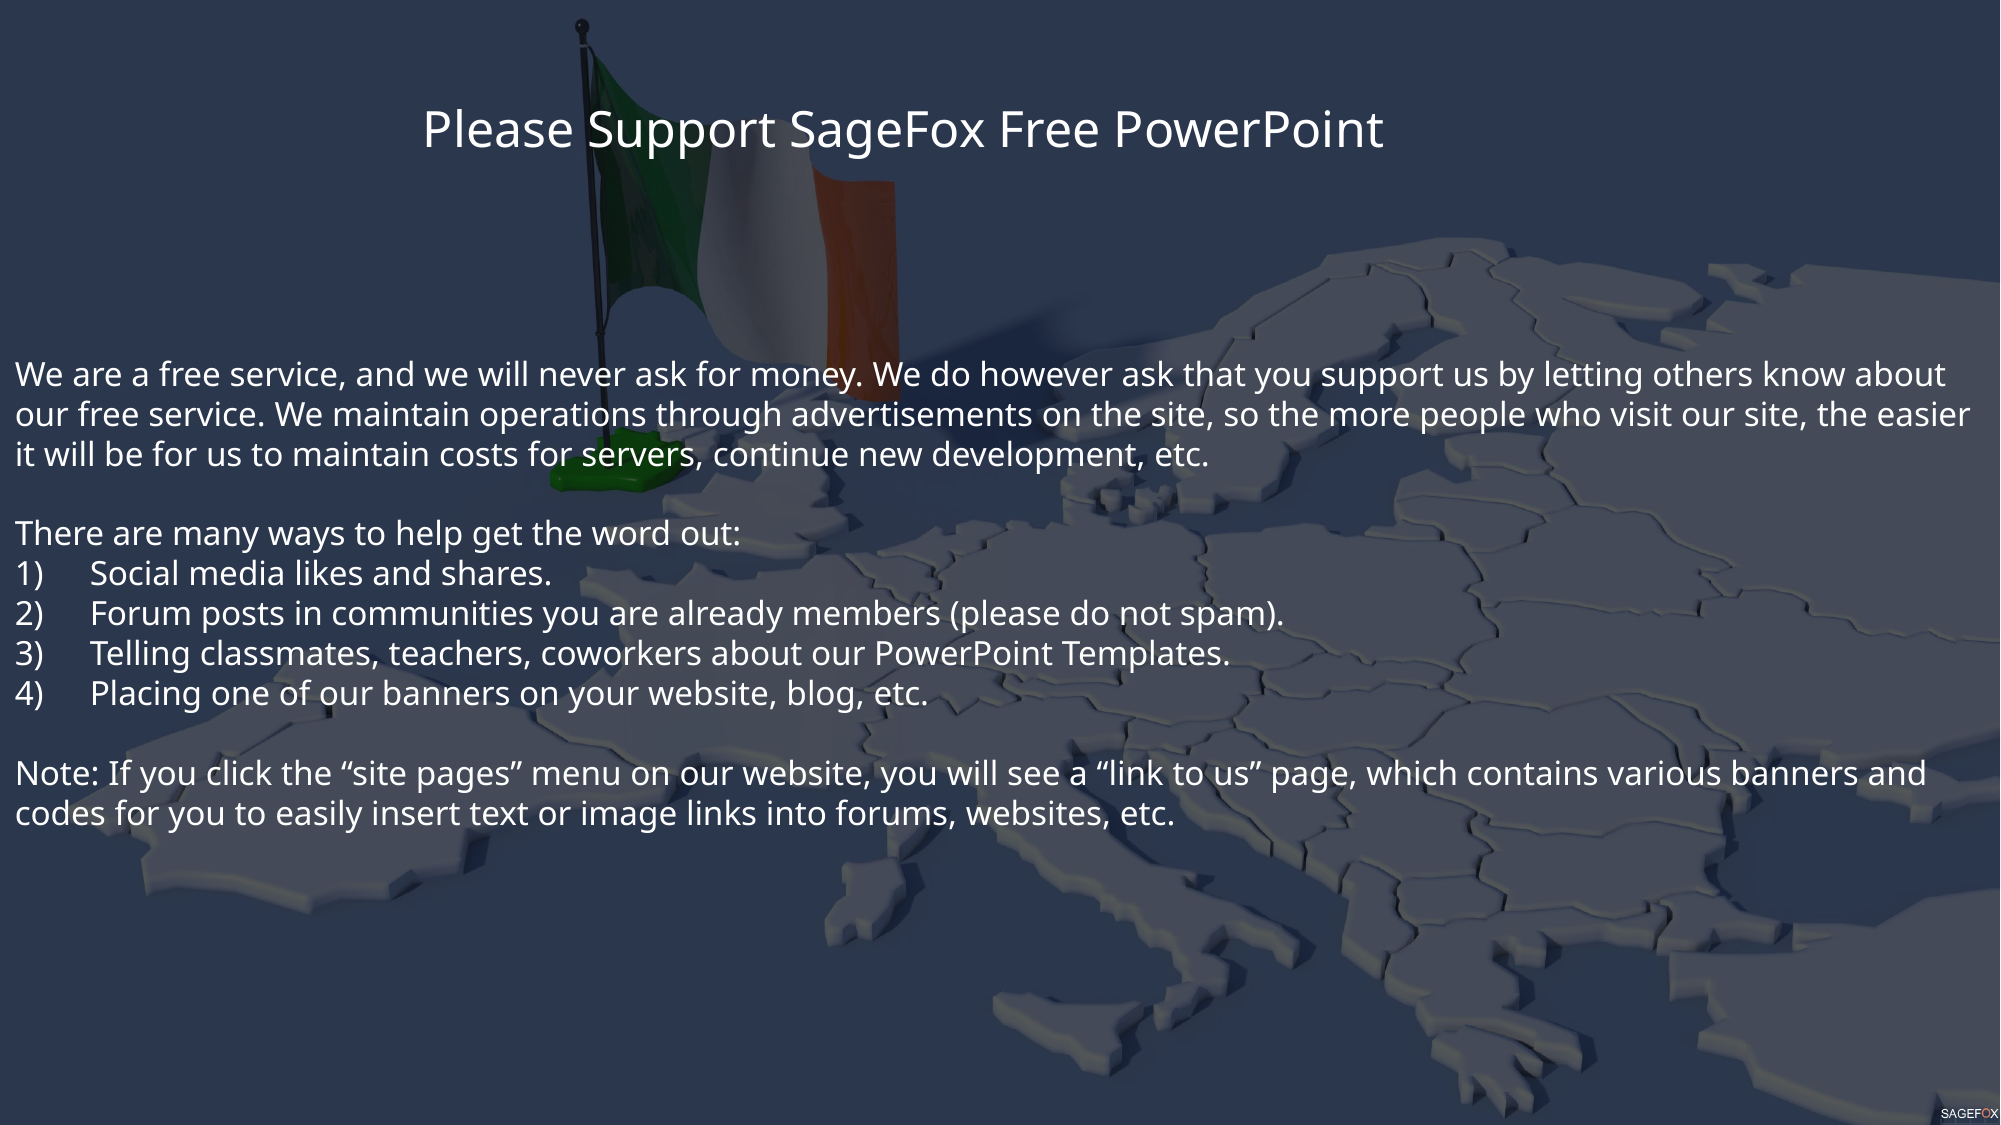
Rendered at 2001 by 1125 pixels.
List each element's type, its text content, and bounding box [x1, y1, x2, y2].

text_box We are a free service, and we will never ask for money. We do however ask that you support us by letting others know about our free service. We maintain operations through advertisements on the site, so the more people who visit our site, the easier it will be for us to maintain costs for servers, continue new development, etc. There are many ways to help get the word out: Social media likes and shares. Forum posts in communities you are already members (please do not spam). Telling classmates, teachers, coworkers about our PowerPoint Templates. Placing one of our banners on your website, blog, etc. Note: If you click the “site pages” menu on our website, you will see a “link to us” page, which contains various banners and codes for you to easily insert text or image links into forums, websites, etc. [0, 0, 2000, 1125]
title Please Support SageFox Free PowerPoint [363, 72, 1444, 190]
